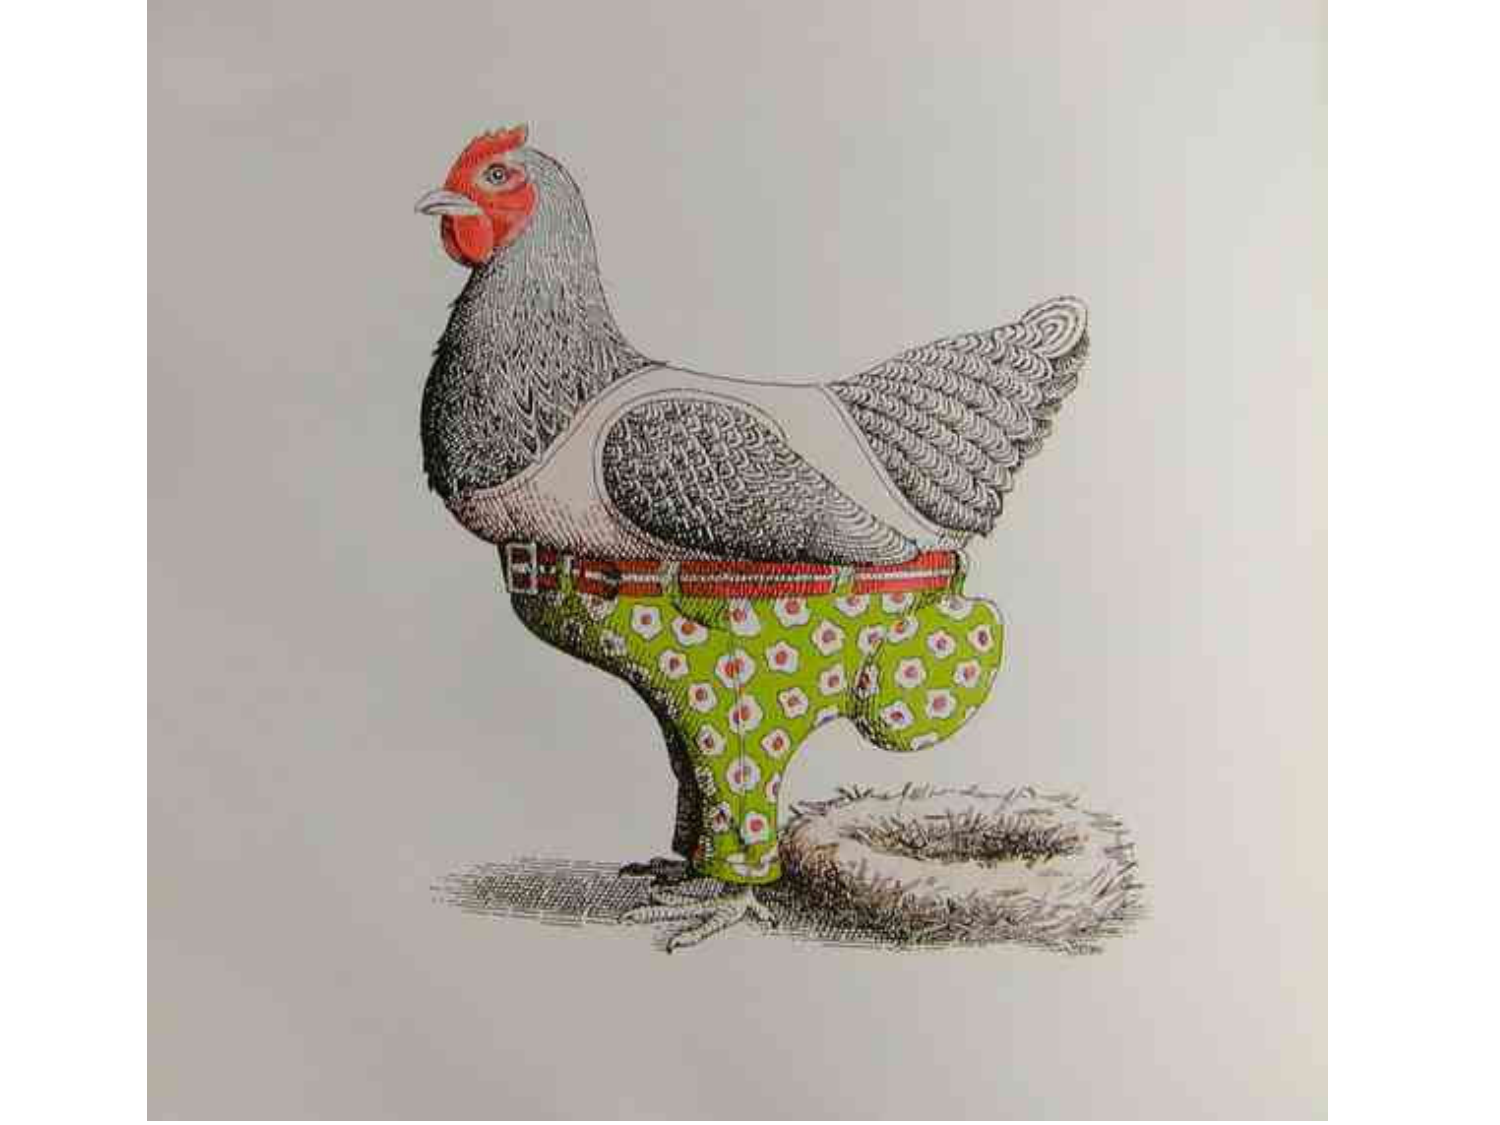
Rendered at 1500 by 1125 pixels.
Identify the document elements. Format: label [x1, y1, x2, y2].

picture [147, 0, 1328, 1121]
